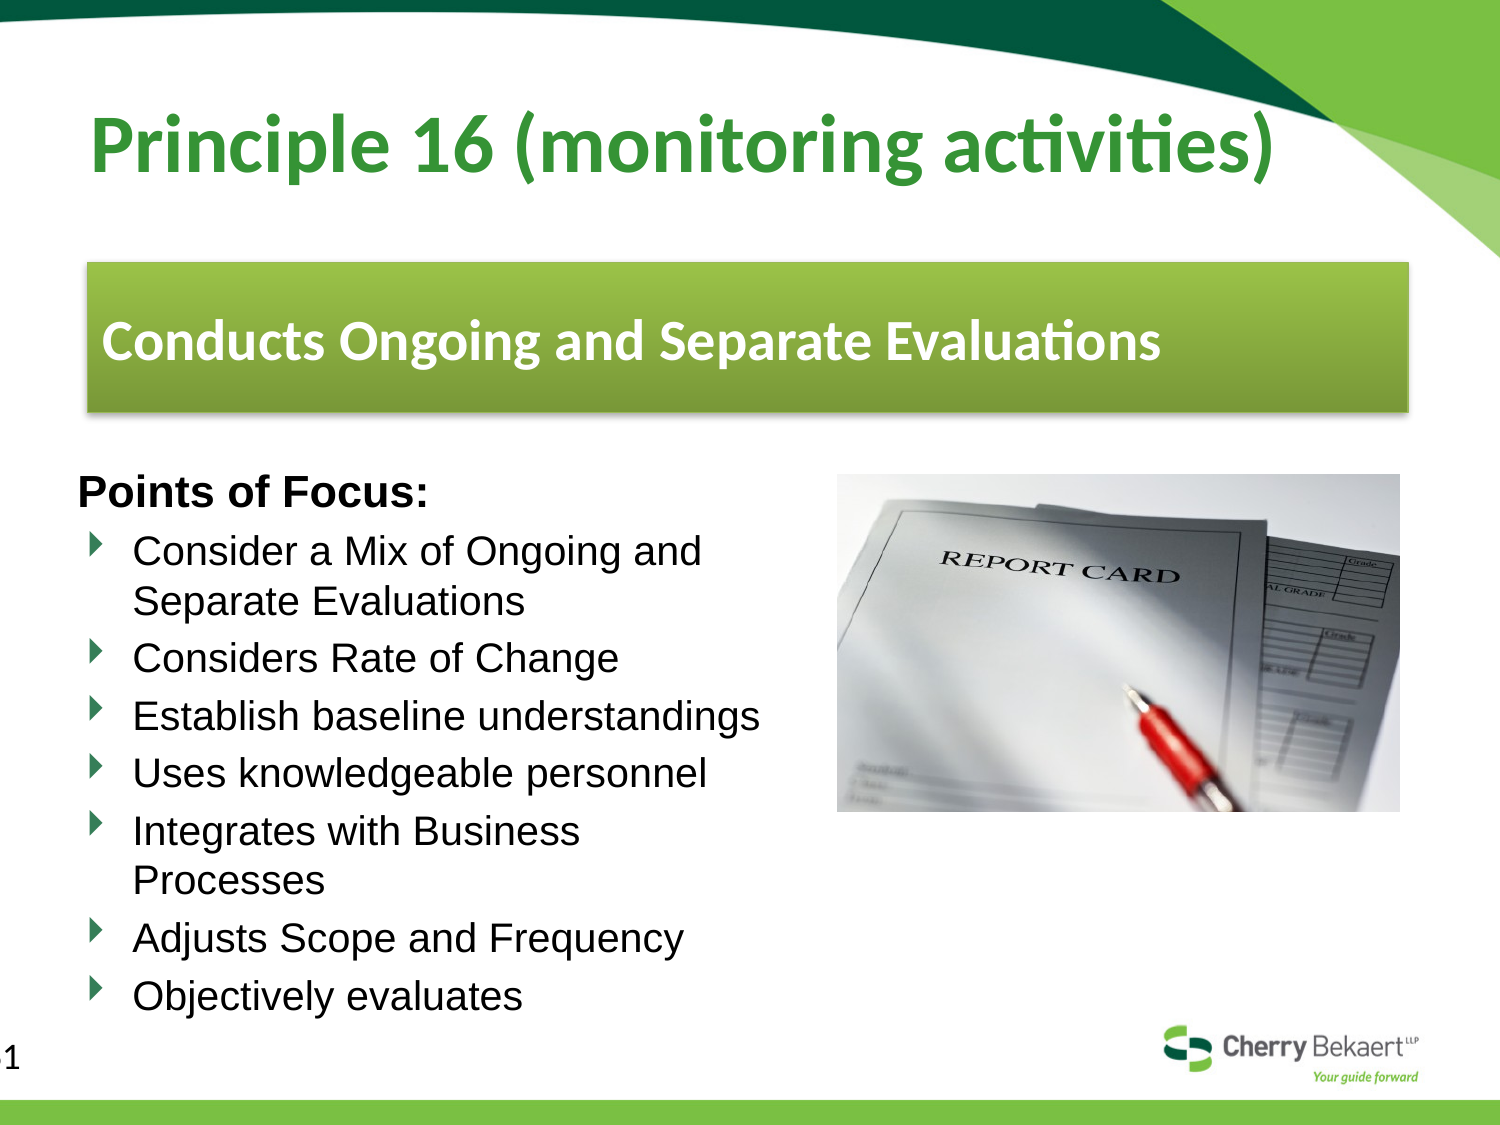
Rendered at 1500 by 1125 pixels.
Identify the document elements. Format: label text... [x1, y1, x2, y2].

picture [0, 0, 1500, 1125]
text_box 61 [0, 1024, 157, 1085]
list Points of Focus: Consider a Mix of Ongoing and Separate Evaluations Considers Rate of Change Establish baseline understandings Uses knowledgeable personnel Integrates with Business Processes Adjusts Scope and Frequency Objectively evaluates [62, 454, 788, 1038]
list Conducts Ongoing and Separate Evaluations [87, 262, 1409, 413]
title Principle 16 (monitoring activities) [75, 45, 1425, 233]
